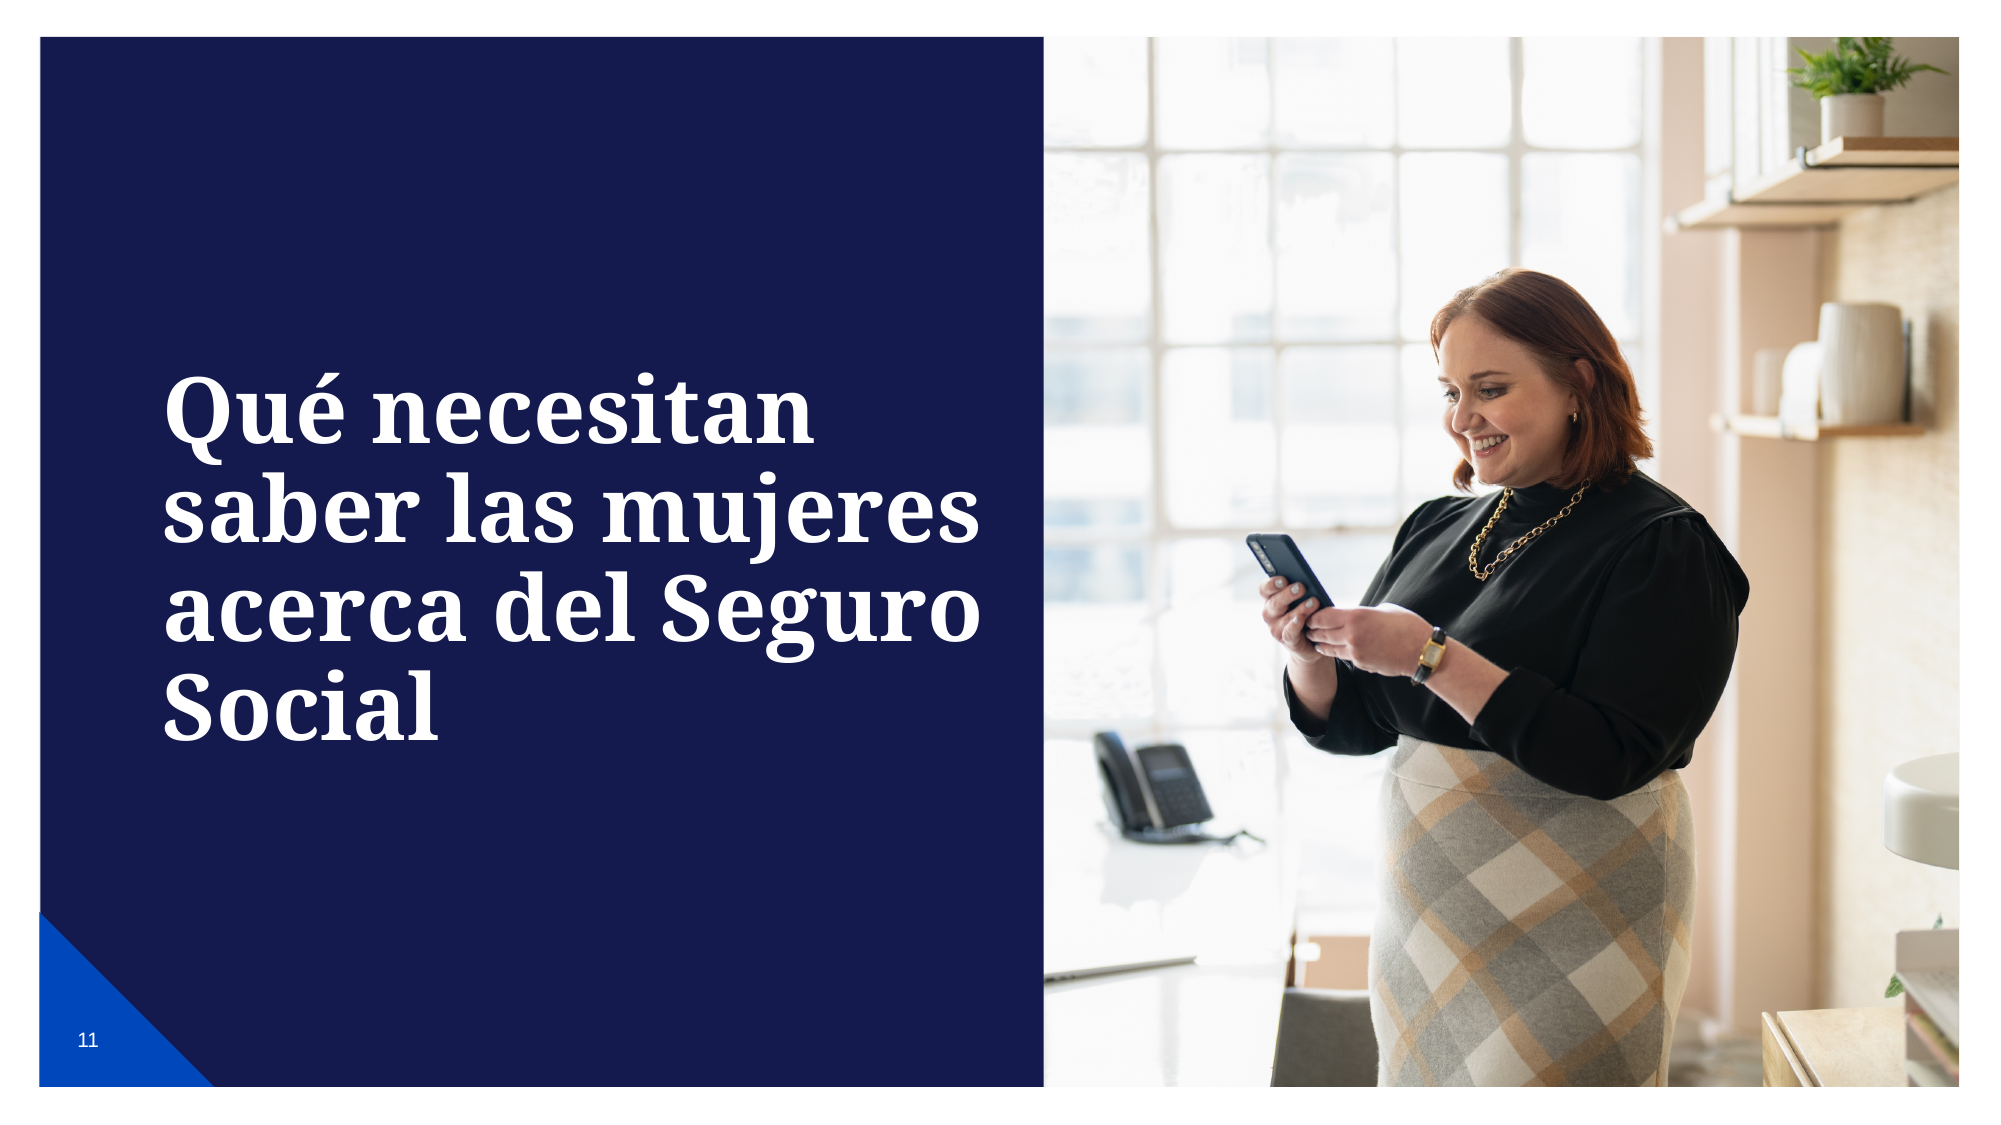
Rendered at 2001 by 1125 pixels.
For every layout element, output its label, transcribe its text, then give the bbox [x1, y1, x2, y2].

picture [1043, 37, 1959, 1087]
text_box Qué necesitan saber las mujeres acerca del Seguro Social [162, 252, 1000, 872]
